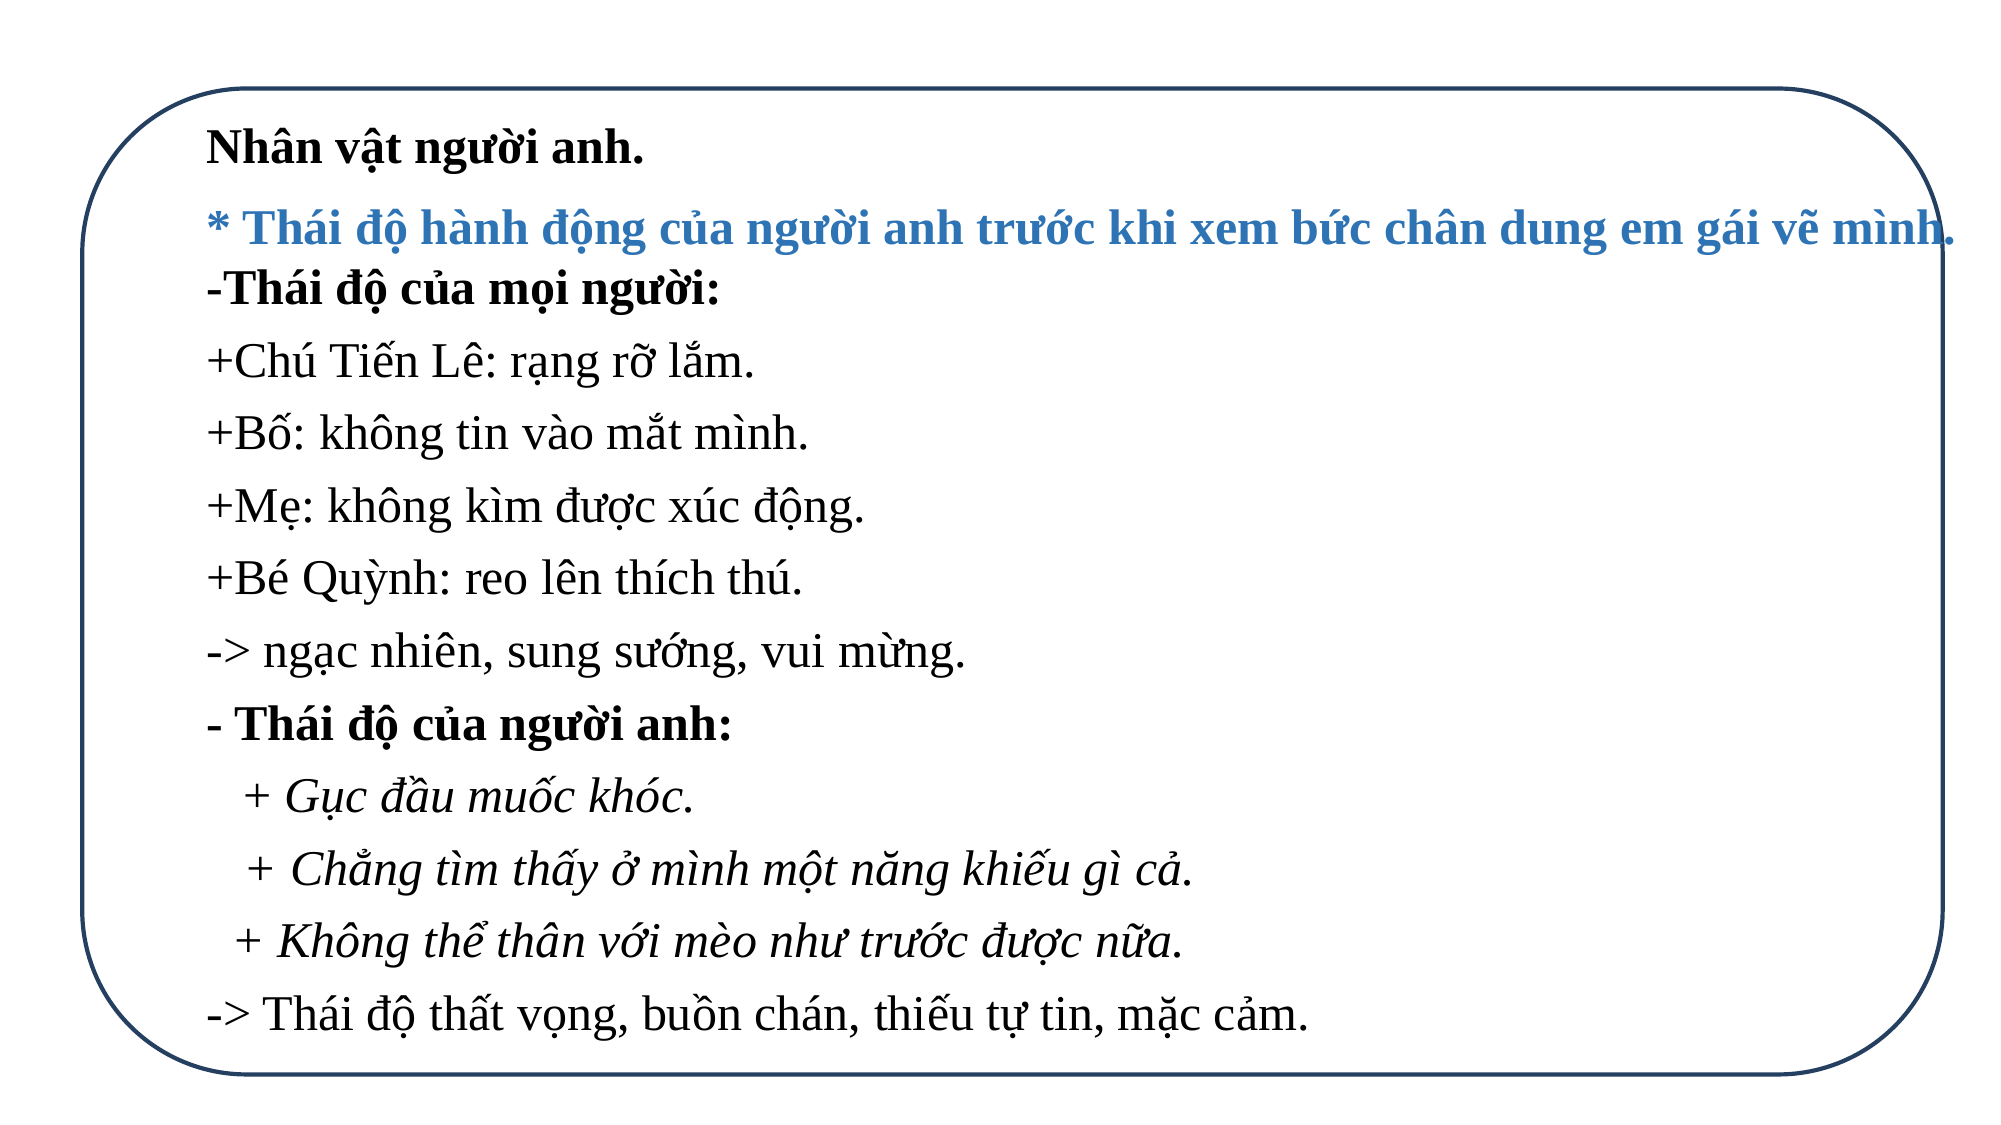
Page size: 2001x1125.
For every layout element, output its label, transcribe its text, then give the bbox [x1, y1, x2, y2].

text_box Nhân vật người anh. * Thái độ hành động của người anh trước khi xem bức chân dung em gái vẽ mình. -Thái độ của mọi người: +Chú Tiến Lê: rạng rỡ lắm. +Bố: không tin vào mắt mình. +Mẹ: không kìm được xúc động. +Bé Quỳnh: reo lên thích thú. -> ngạc nhiên, sung sướng, vui mừng. - Thái độ của người anh: + Gục đầu muốc khóc. + Chẳng tìm thấy ở mình một năng khiếu gì cả. + Không thể thân với mèo như trước được nữa. -> Thái độ thất vọng, buồn chán, thiếu tự tin, mặc cảm. [116, 102, 1978, 1048]
text_box [181, 88, 1844, 102]
text_box [157, 1048, 1868, 1075]
text_box [82, 153, 116, 1010]
